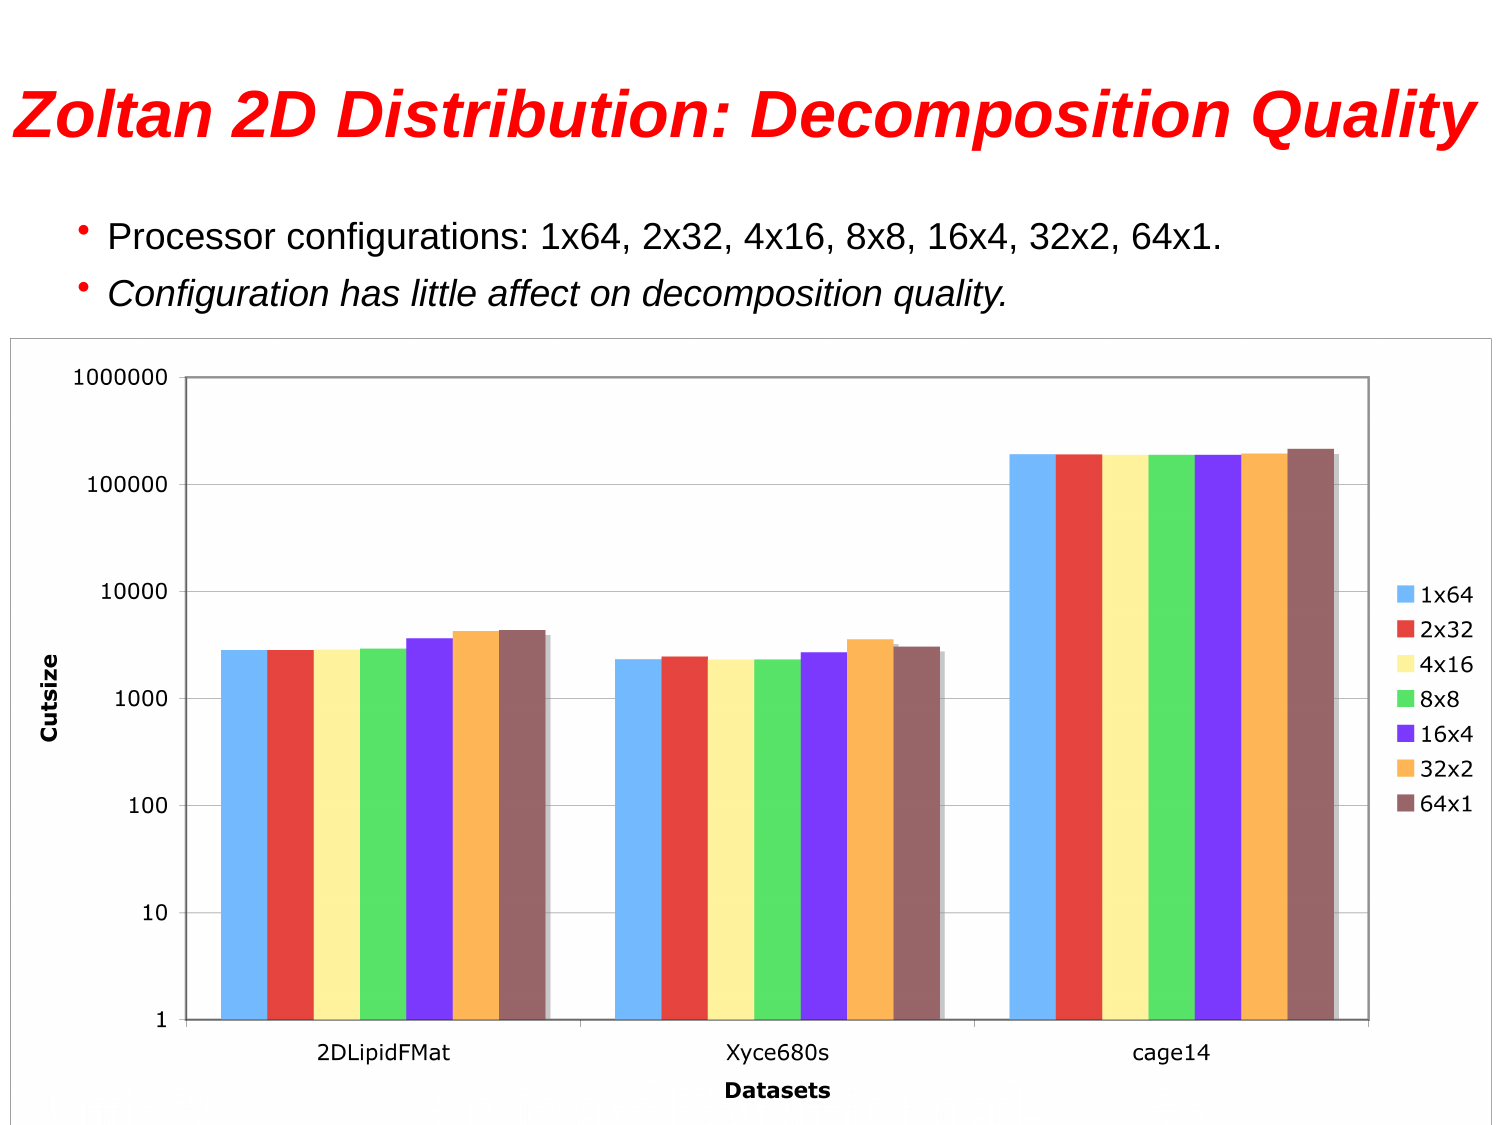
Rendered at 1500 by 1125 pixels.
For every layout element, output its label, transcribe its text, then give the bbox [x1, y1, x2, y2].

title Zoltan 2D Distribution: Decomposition Quality [0, 49, 1500, 172]
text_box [0, 327, 1500, 1125]
list Processor configurations: 1x64, 2x32, 4x16, 8x8, 16x4, 32x2, 64x1. Configuration has little affect on decomposition quality. [62, 200, 1338, 326]
